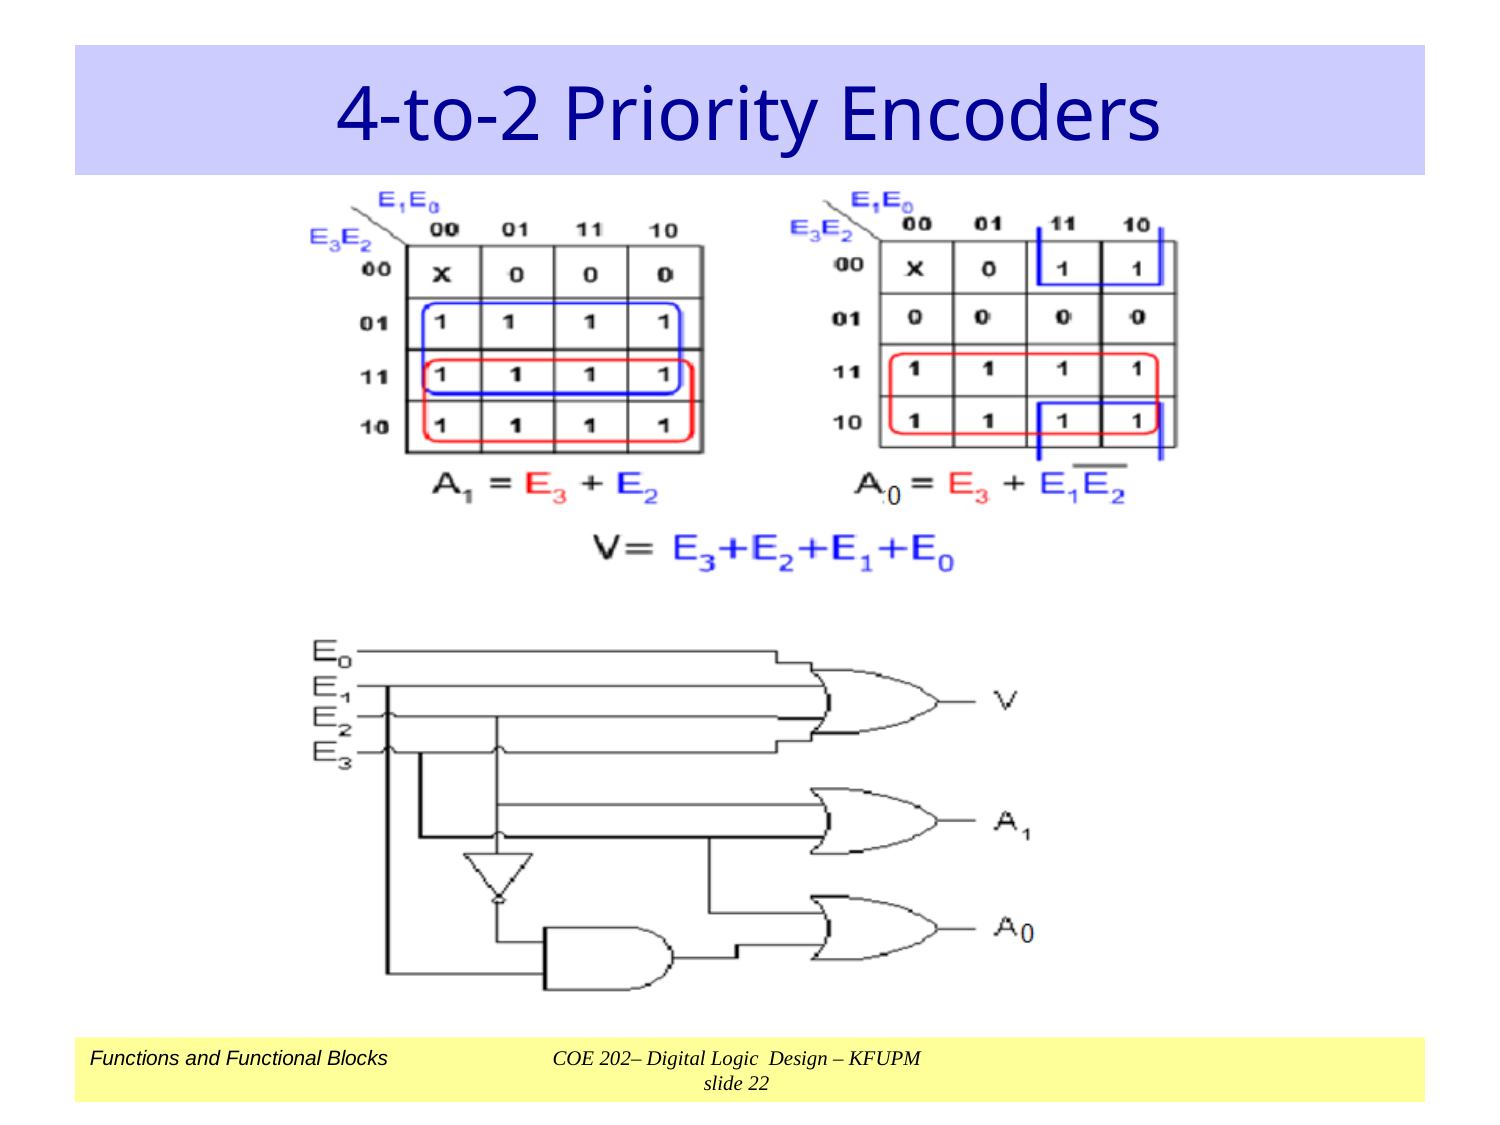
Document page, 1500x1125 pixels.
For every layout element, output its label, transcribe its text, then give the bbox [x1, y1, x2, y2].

picture [305, 184, 1194, 577]
picture [304, 637, 1196, 1026]
title 4-to-2 Priority Encoders [74, 44, 1426, 176]
